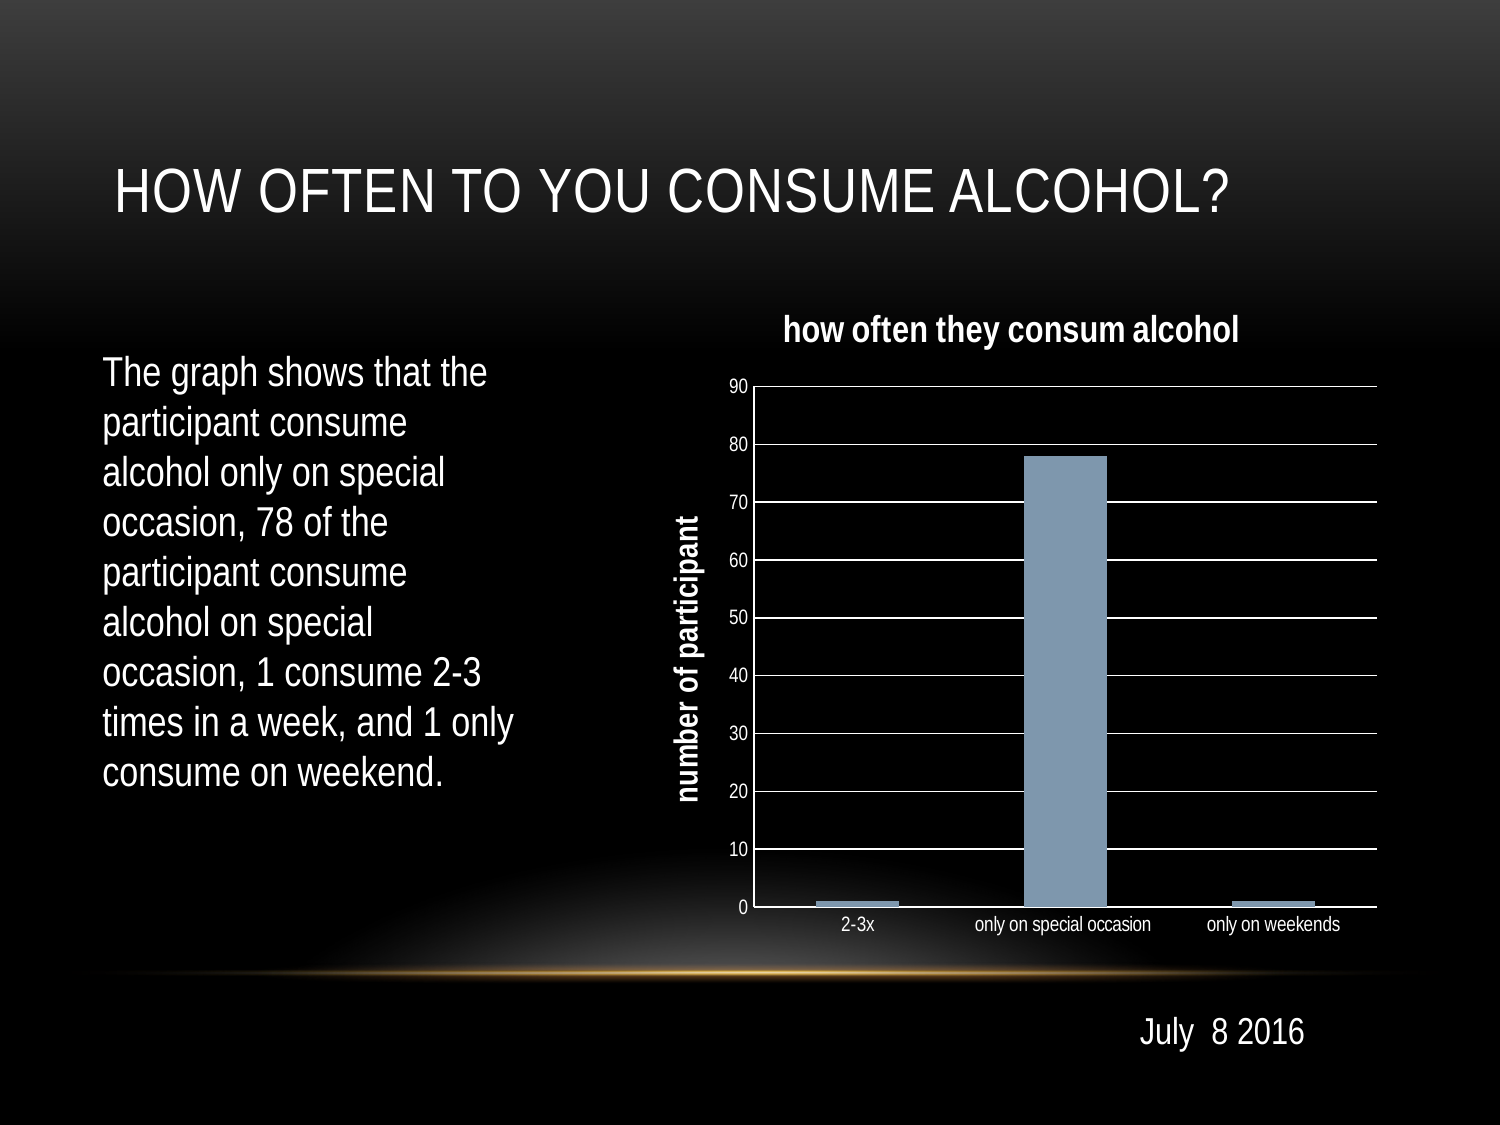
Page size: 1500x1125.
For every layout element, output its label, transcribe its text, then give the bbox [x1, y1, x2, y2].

chart [629, 274, 1393, 951]
text_box July 8 2016 [1124, 999, 1387, 1053]
picture [0, 0, 1500, 1125]
title How often to you consume alcohol? [99, 45, 1400, 233]
text_box The graph shows that the participant consume alcohol only on special occasion, 78 of the participant consume alcohol on special occasion, 1 consume 2-3 times in a week, and 1 only consume on weekend. [87, 337, 538, 803]
